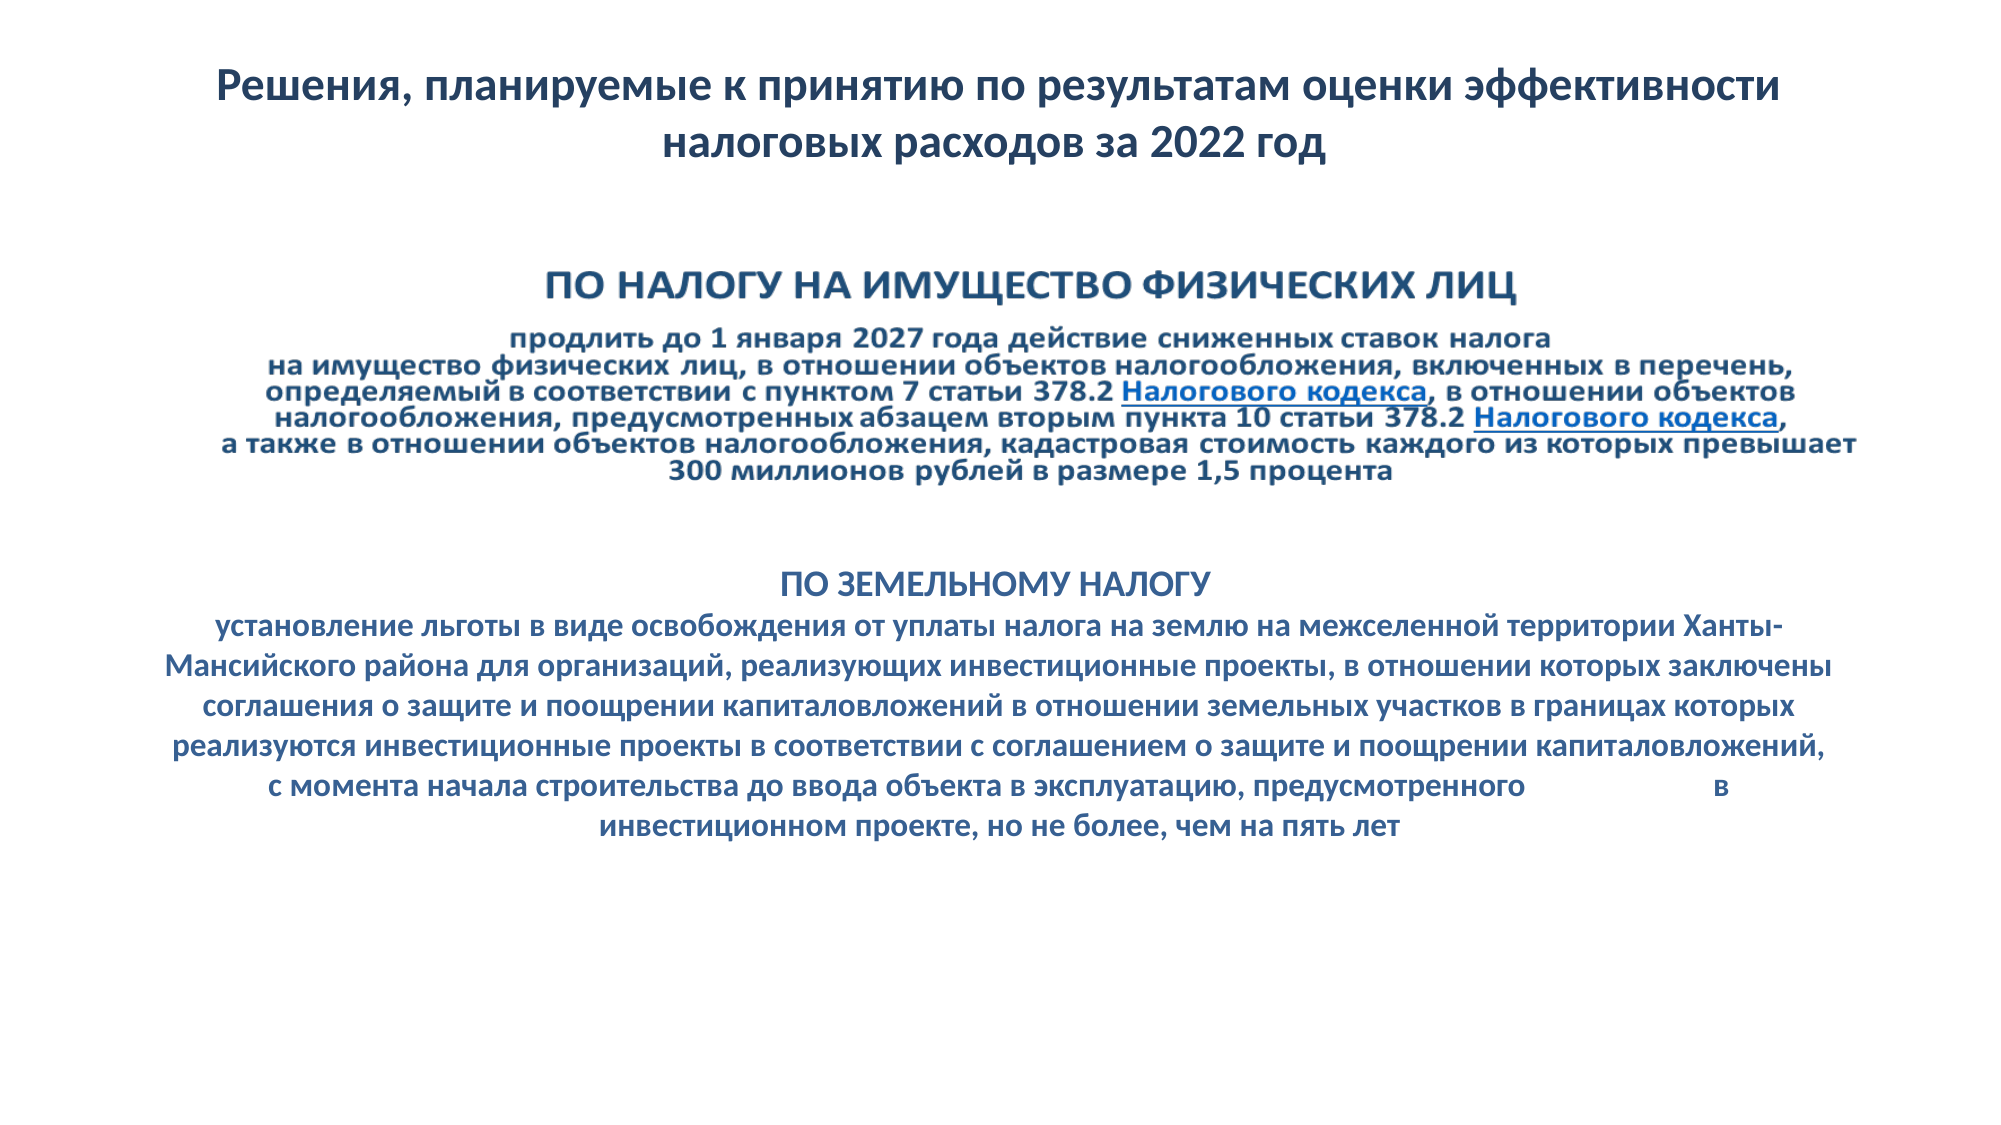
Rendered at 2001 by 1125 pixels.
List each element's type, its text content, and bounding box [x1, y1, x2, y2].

title Решения, планируемые к принятию по результатам оценки эффективности налоговых расходов за 2022 год [99, 45, 1900, 233]
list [184, 207, 1887, 507]
text_box ПО ЗЕМЕЛЬНОМУ НАЛОГУ установление льготы в виде освобождения от уплаты налога на землю на межселенной территории Ханты-Мансийского района для организаций, реализующих инвестиционные проекты, в отношении которых заключены соглашения о защите и поощрении капиталовложений в отношении земельных участков в границах которых реализуются инвестиционные проекты в соответствии с соглашением о защите и поощрении капиталовложений, с момента начала строительства до ввода объекта в эксплуатацию, предусмотренного в инвестиционном проекте, но не более, чем на пять лет [149, 506, 1851, 896]
